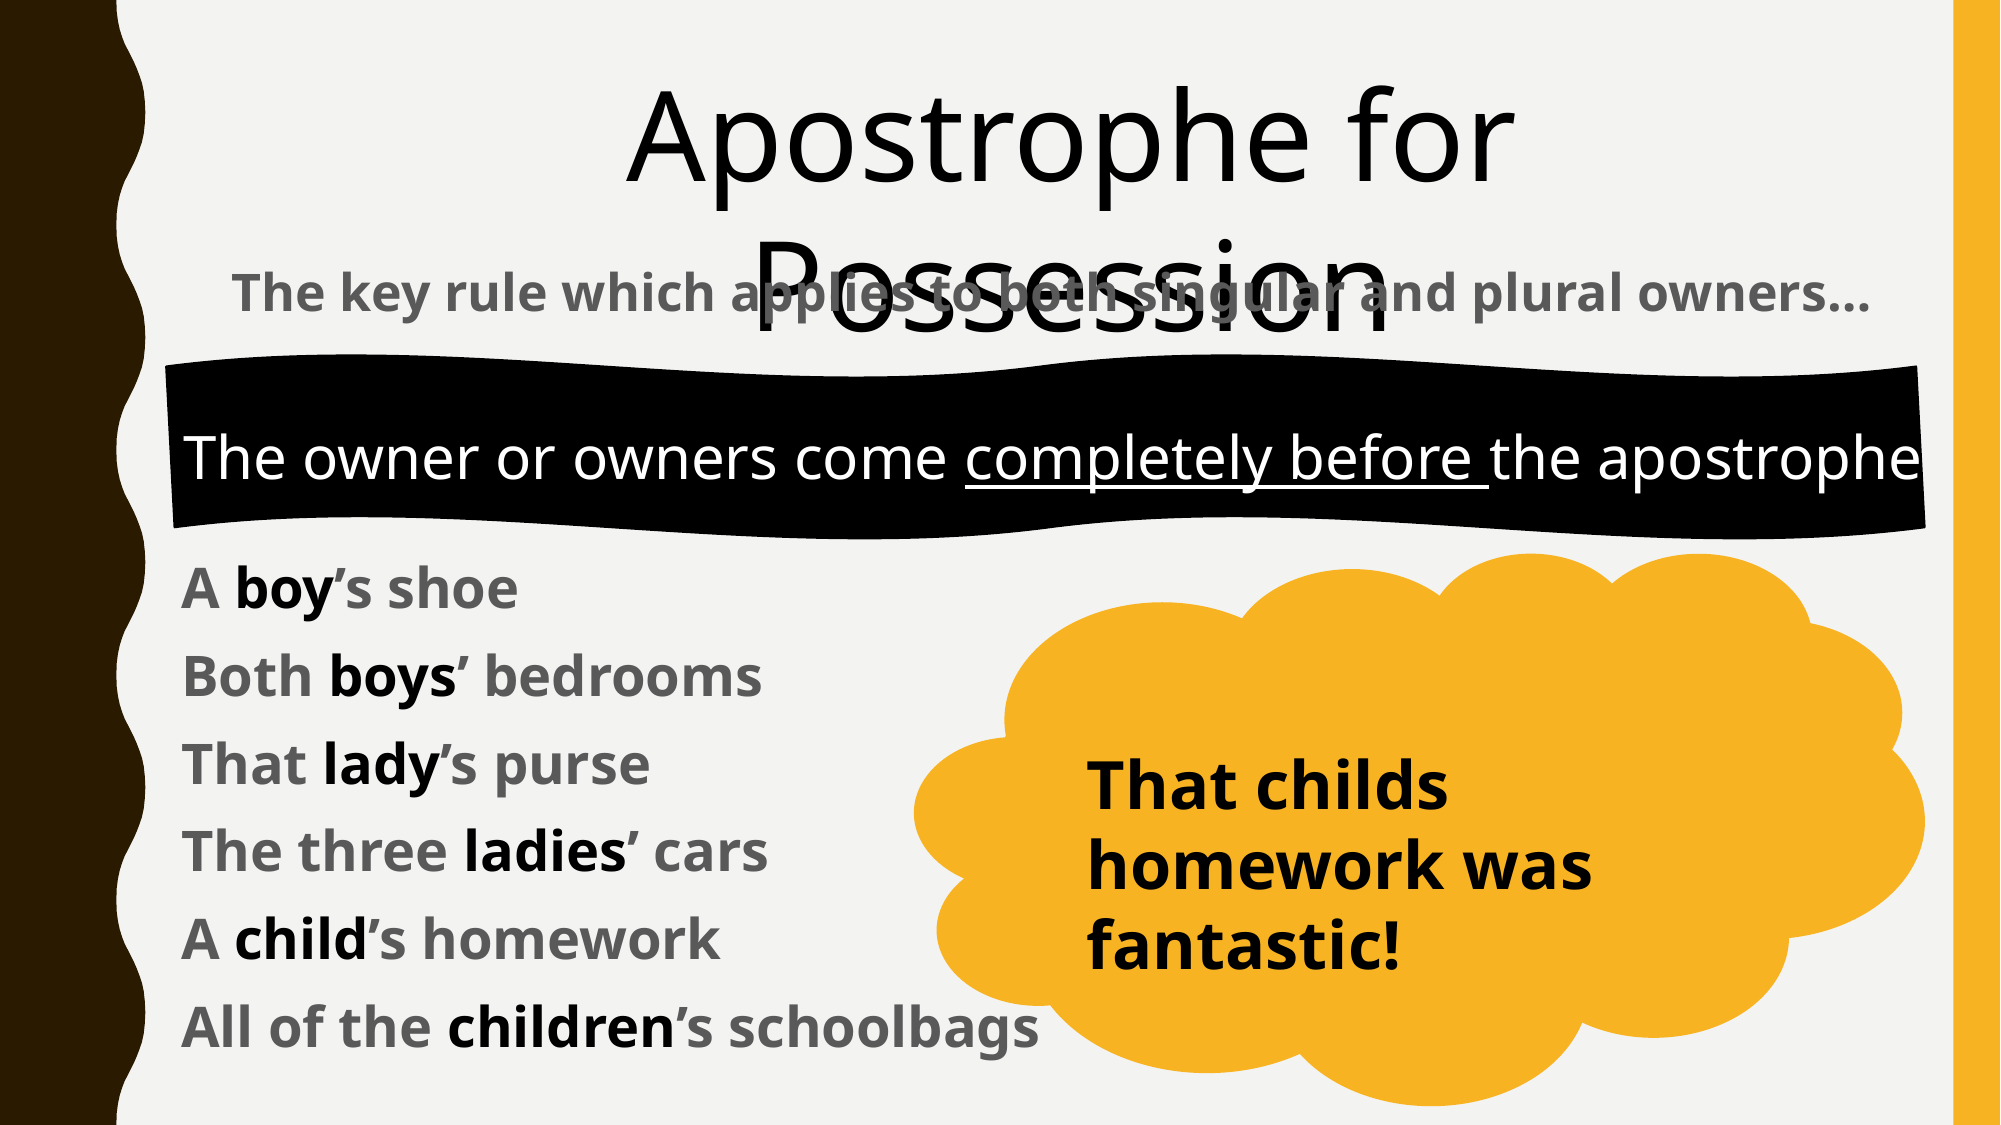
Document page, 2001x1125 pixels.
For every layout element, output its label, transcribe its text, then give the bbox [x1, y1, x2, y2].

text_box That childs homework was fantastic! [1072, 735, 1816, 991]
list The key rule which applies to both singular and plural owners… The owner or owners come completely before the apostrophe A boy’s shoe Both boys’ bedrooms That lady’s purse The three ladies’ cars A child’s homework All of the children’s schoolbags [166, 245, 1940, 1118]
text_box Apostrophe for Possession [297, 48, 1847, 245]
text_box [912, 552, 1926, 1108]
